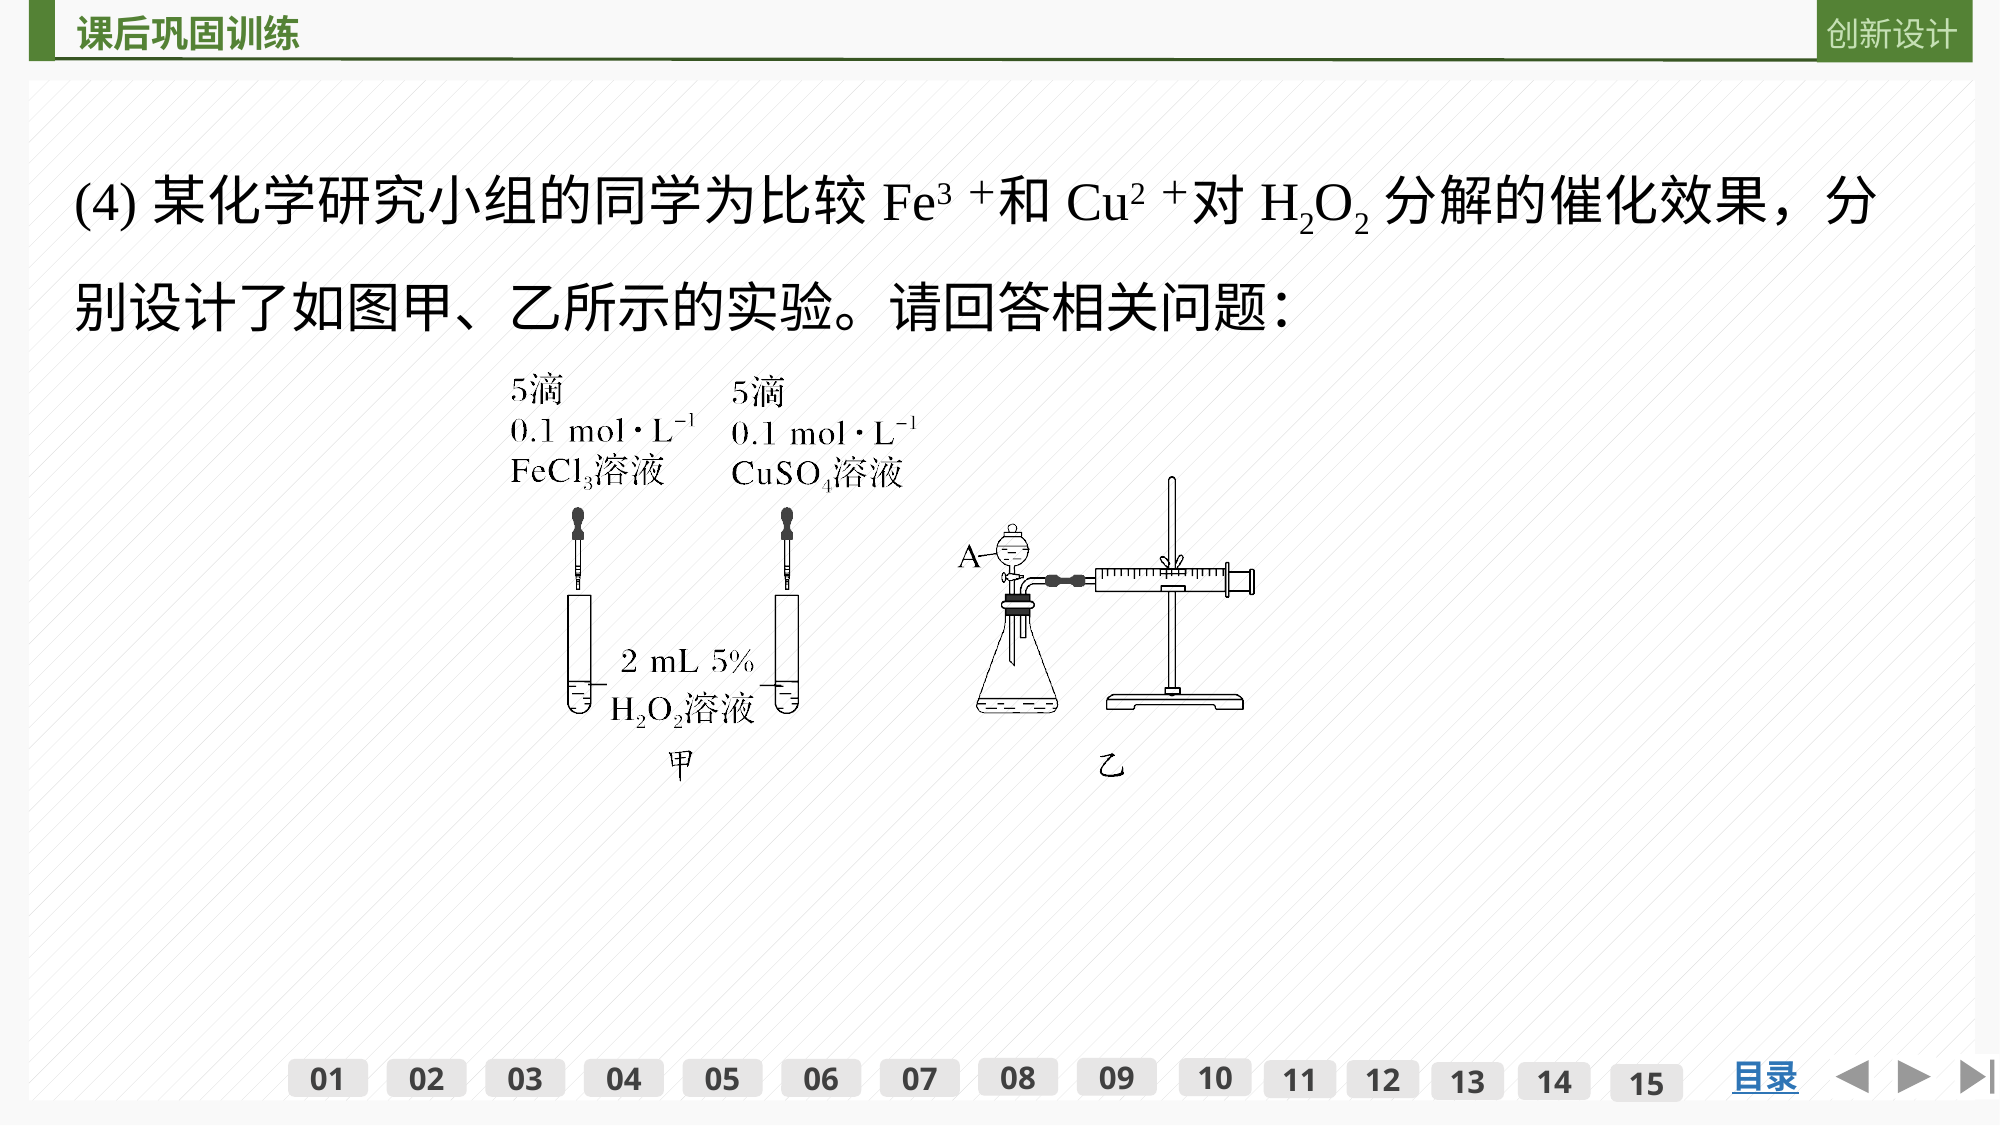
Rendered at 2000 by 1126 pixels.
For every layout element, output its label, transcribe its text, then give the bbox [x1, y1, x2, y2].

text_box (4)某化学研究小组的同学为比较Fe3＋和Cu2＋对H2O2分解的催化效果，分别设计了如图甲、乙所示的实验。请回答相关问题： [54, 119, 1900, 348]
picture [497, 355, 1266, 799]
